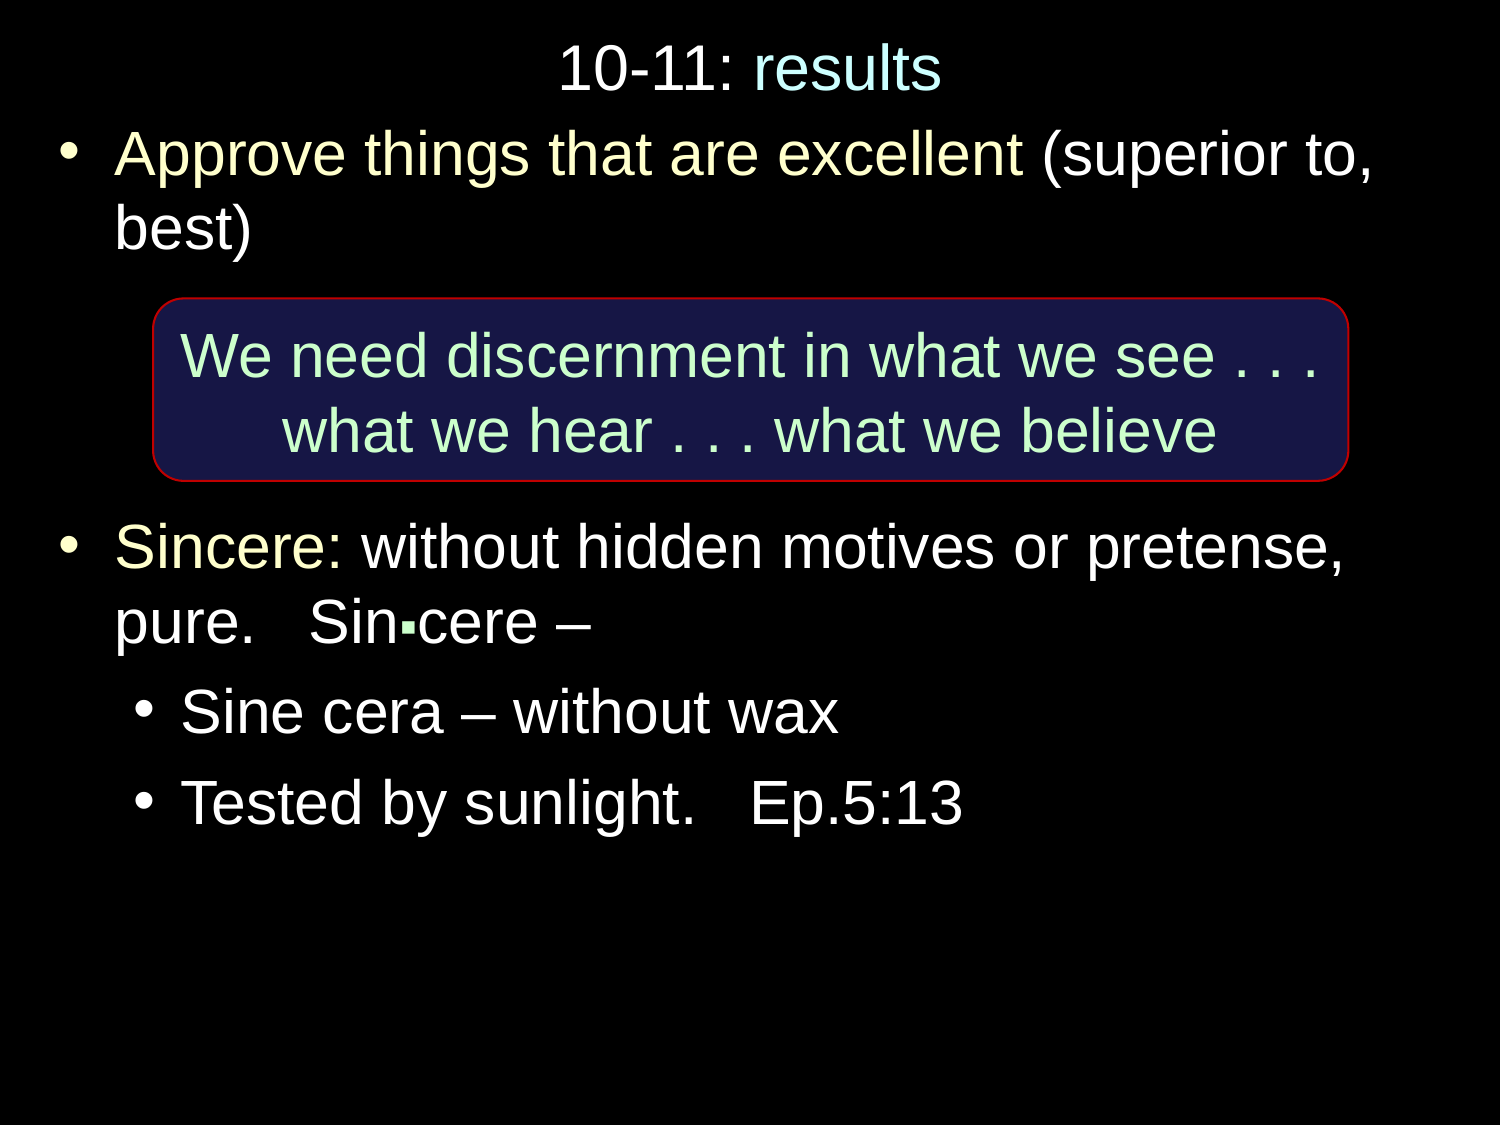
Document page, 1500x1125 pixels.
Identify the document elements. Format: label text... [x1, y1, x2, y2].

list Approve things that are excellent (superior to, best) Sincere: without hidden motives or pretense, pure. Sin▪cere – Sine cera – without wax Tested by sunlight. Ep.5:13 [43, 105, 1457, 1050]
title 10-11: results [43, 0, 1457, 105]
text_box We need discernment in what we see . . . what we hear . . . what we believe [152, 297, 1350, 482]
